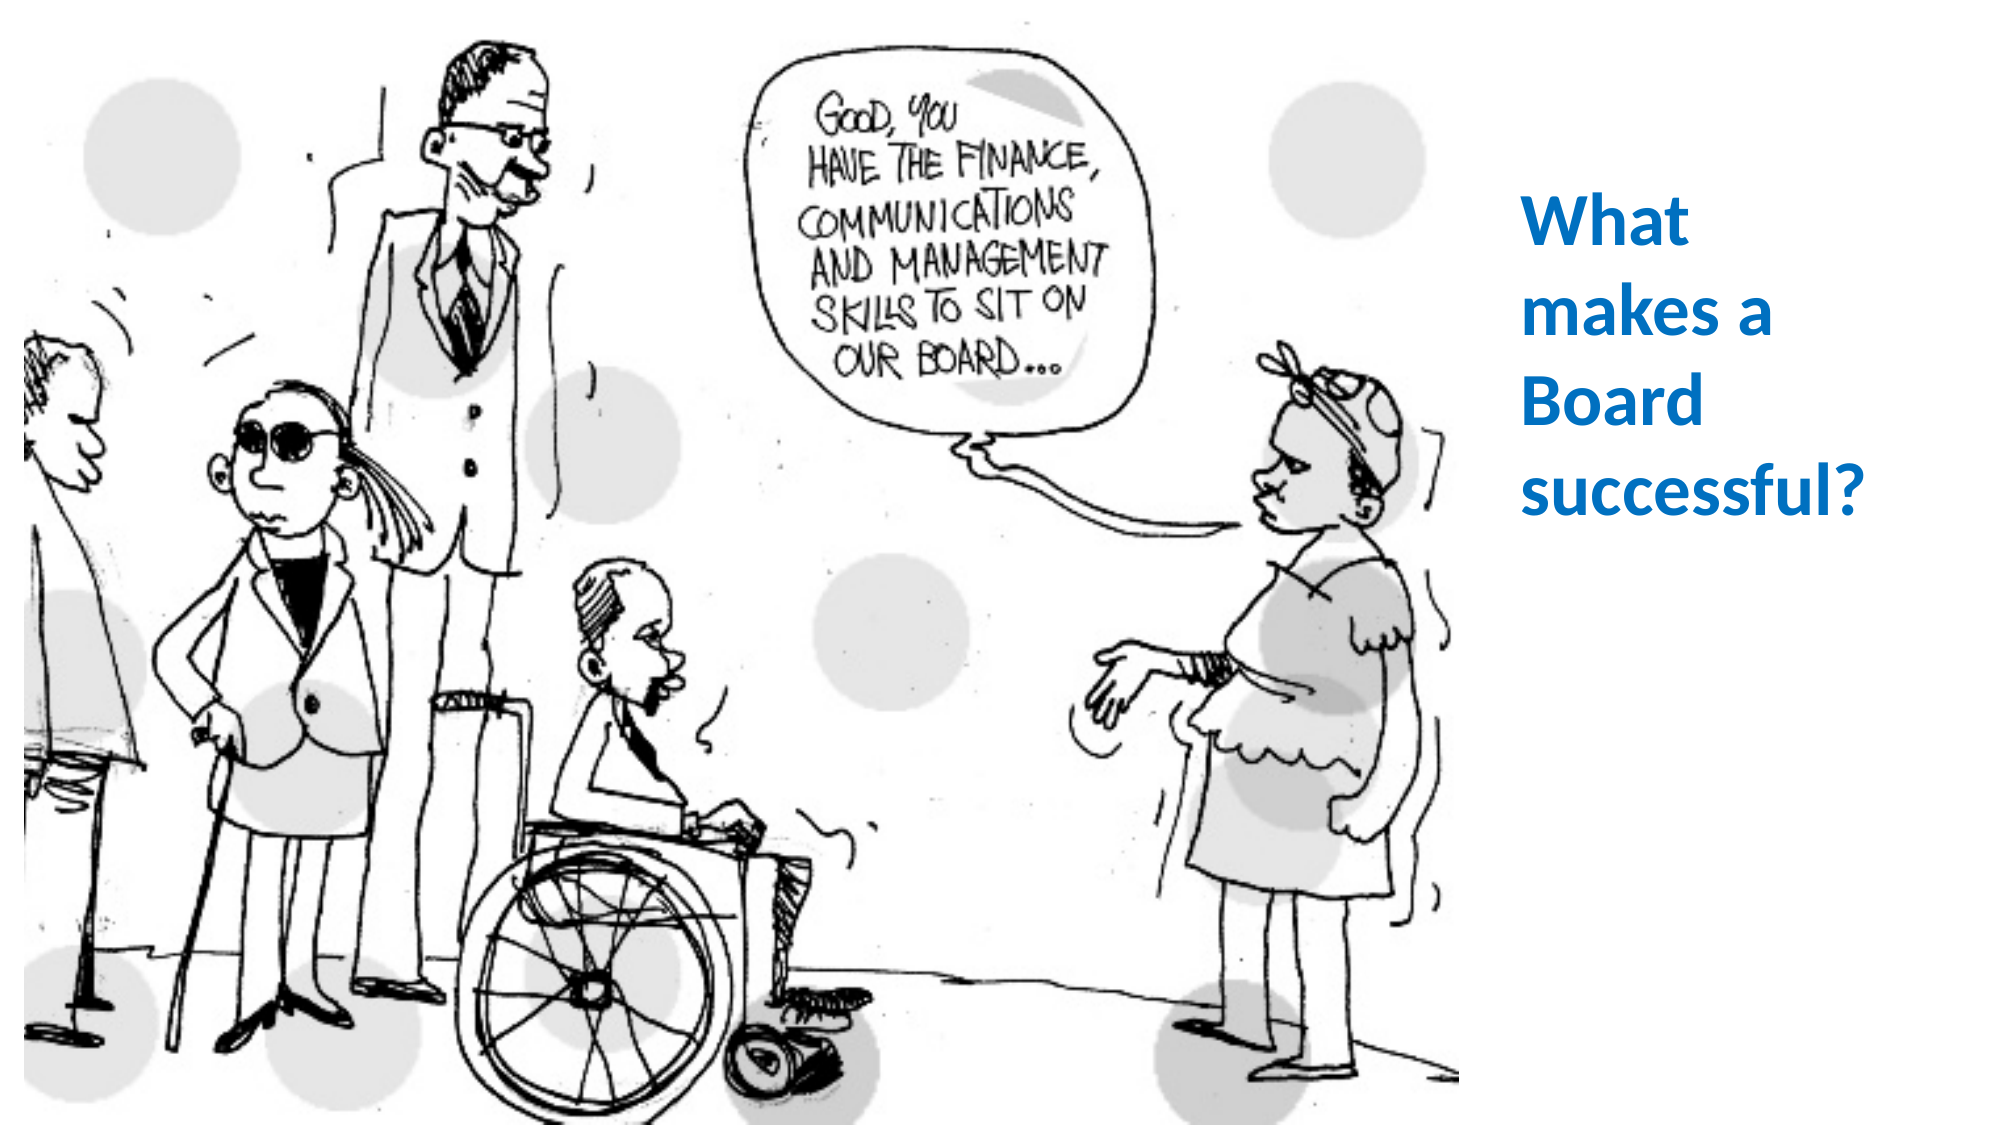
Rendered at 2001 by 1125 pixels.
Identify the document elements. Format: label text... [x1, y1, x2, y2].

text_box What makes a Board successful? [1505, 163, 1884, 538]
picture [24, 0, 1459, 1125]
